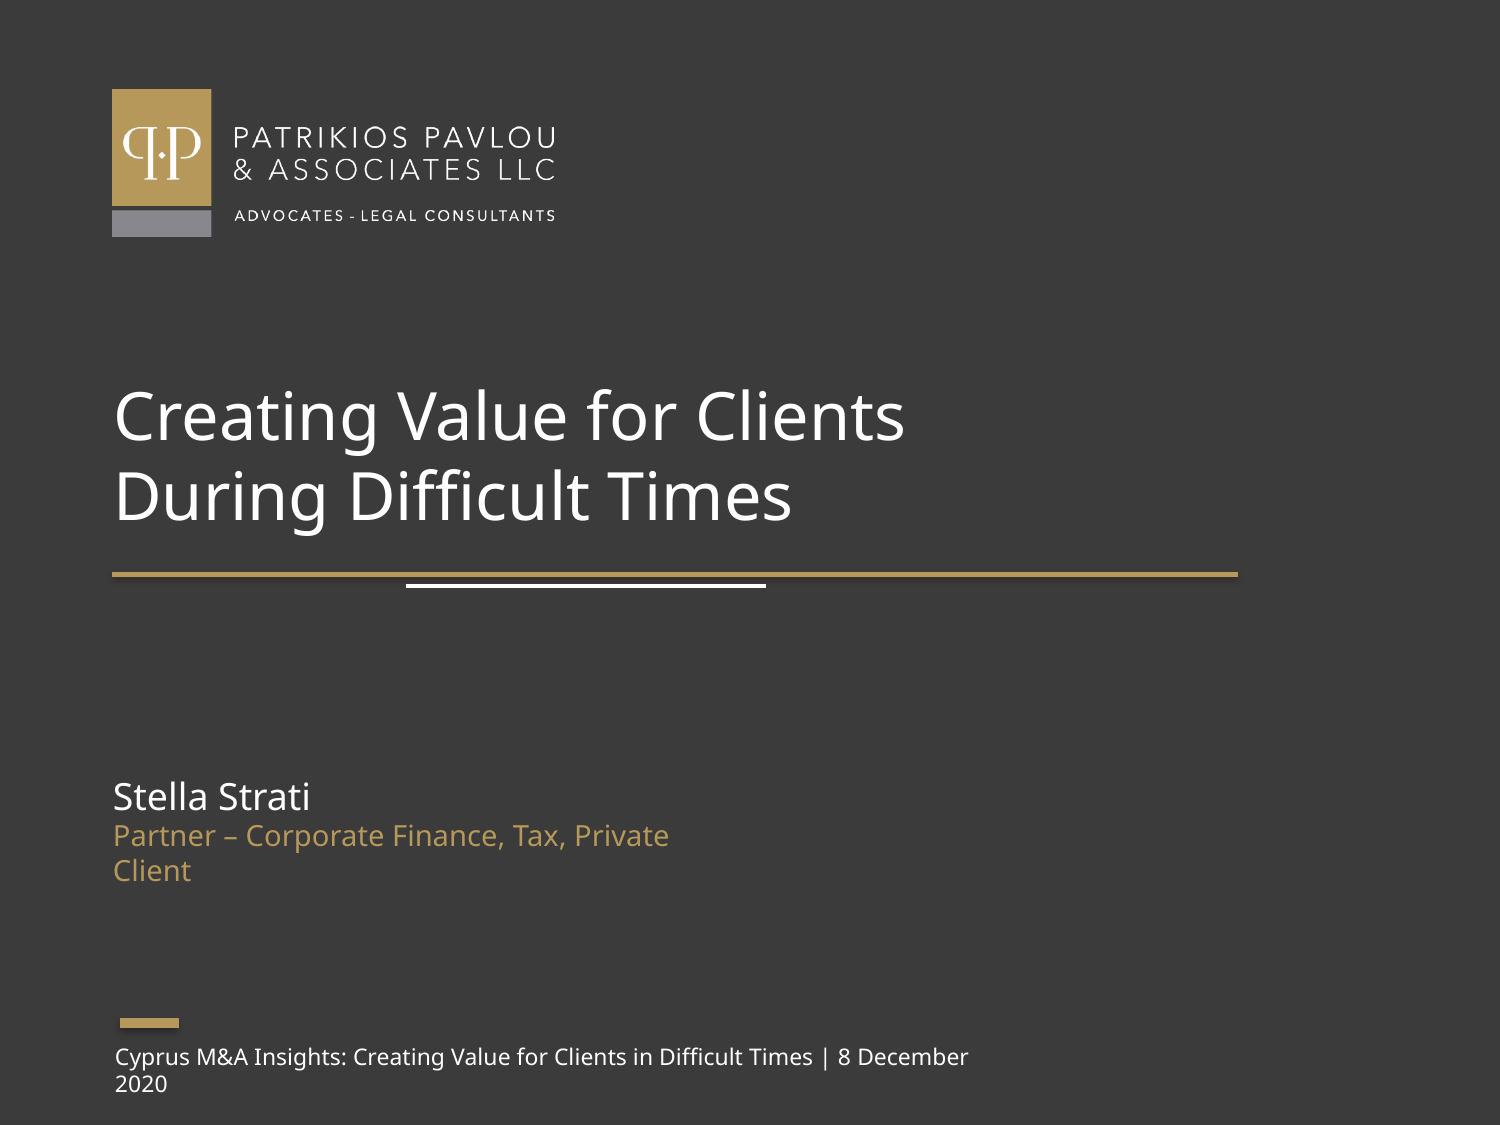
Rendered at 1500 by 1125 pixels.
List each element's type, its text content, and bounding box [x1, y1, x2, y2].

text_box Creating Value for Clients During Difficult Times [98, 278, 928, 629]
picture [111, 89, 578, 238]
text_box Cyprus M&A Insights: Creating Value for Clients in Difficult Times | 8 December 2020 [100, 1034, 996, 1105]
text_box Stella Strati Partner – Corporate Finance, Tax, Private Client [98, 765, 739, 895]
